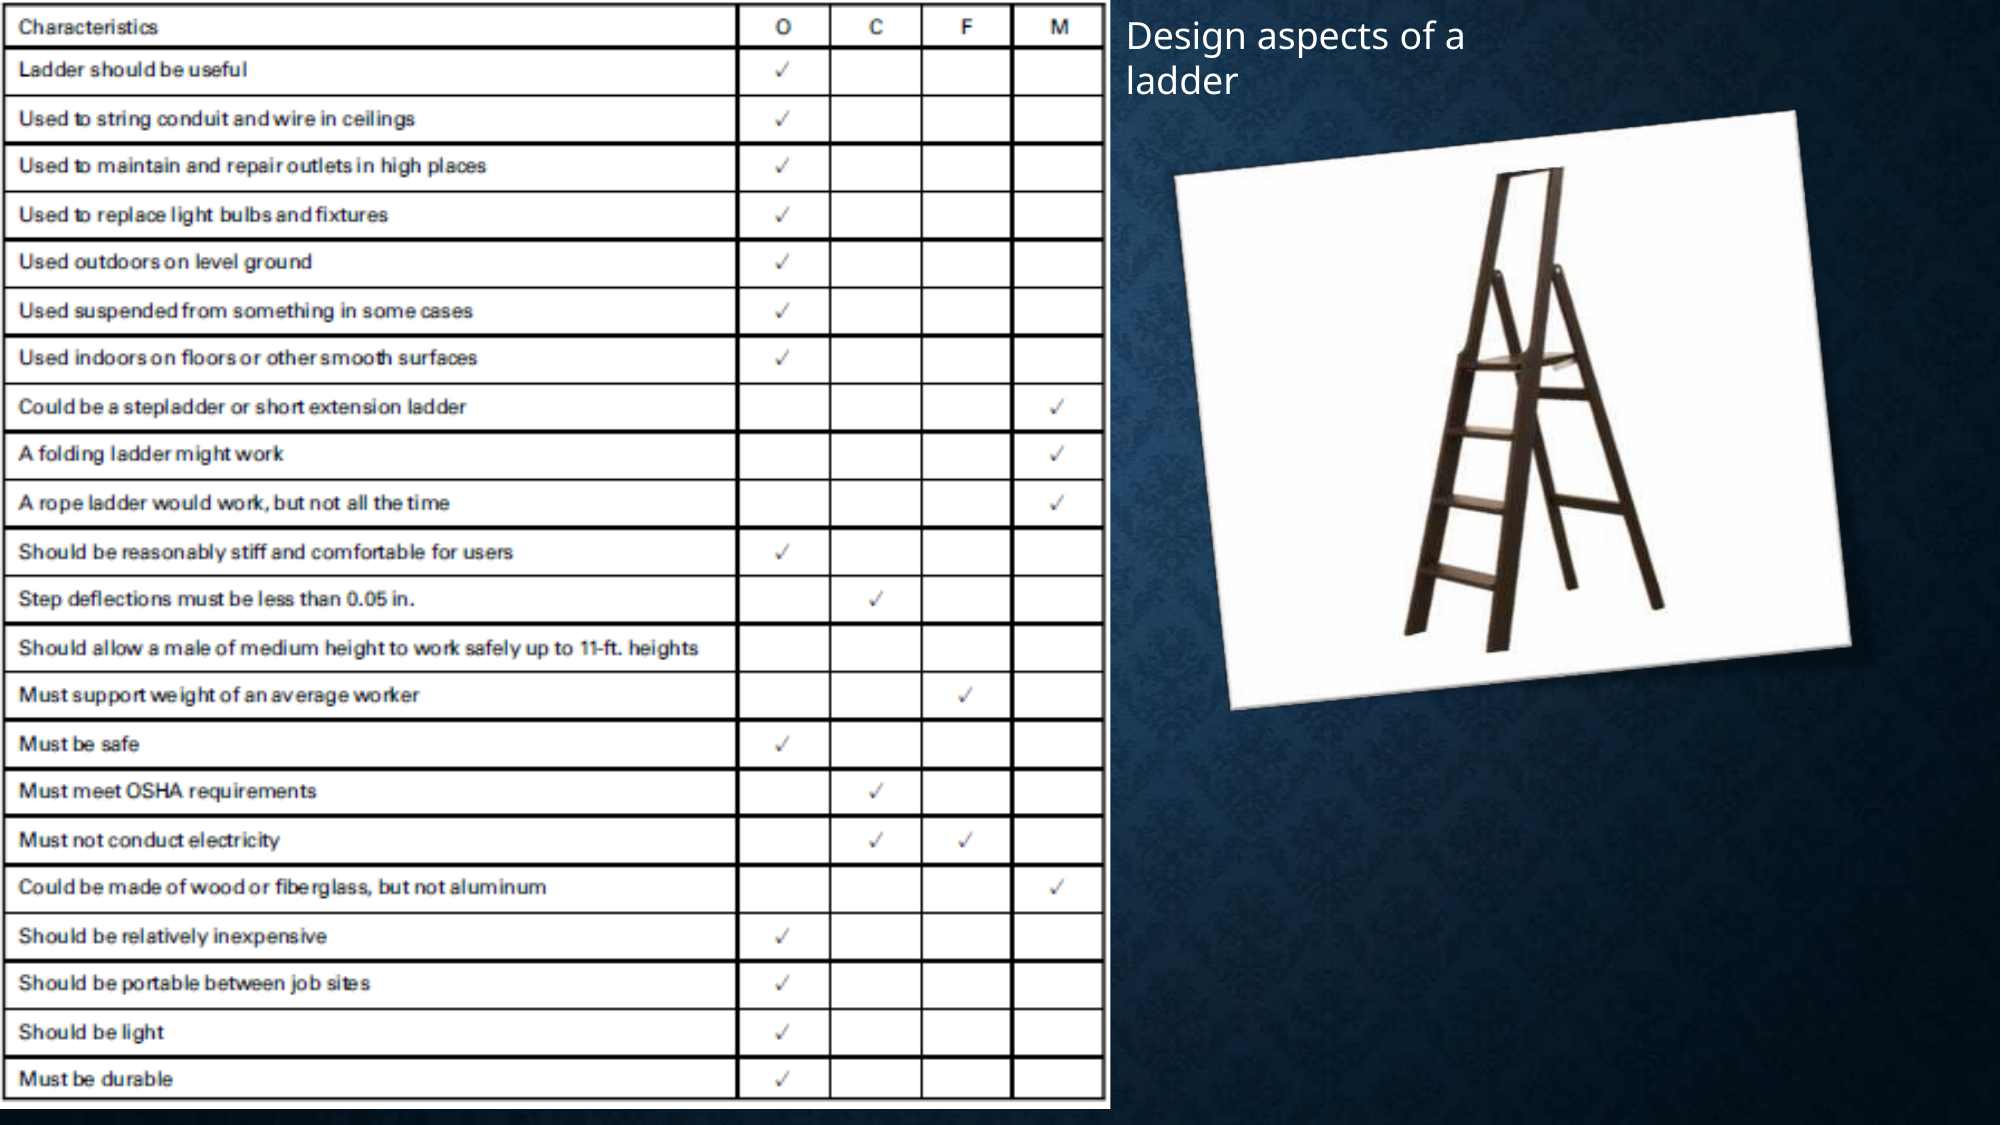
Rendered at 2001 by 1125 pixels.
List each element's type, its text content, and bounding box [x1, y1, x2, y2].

text_box [1155, 91, 1890, 745]
text_box Design aspects of a ladder [1123, 11, 1580, 102]
picture [0, 0, 2000, 1125]
text_box [0, 0, 1111, 1109]
